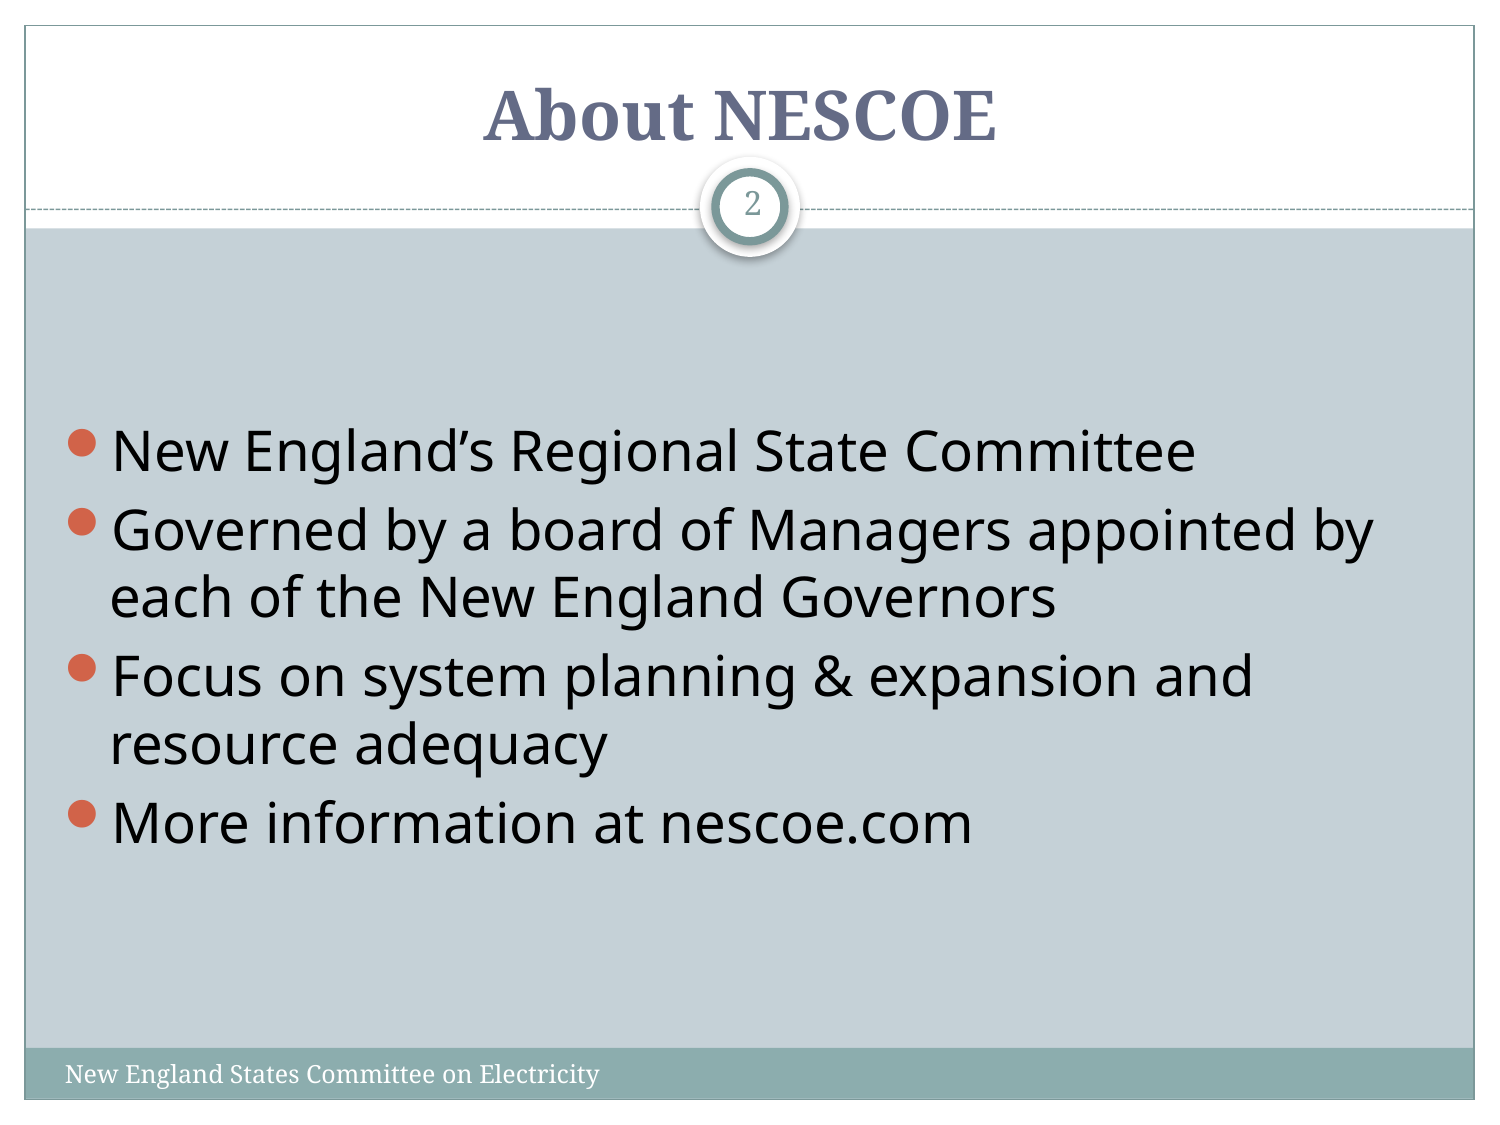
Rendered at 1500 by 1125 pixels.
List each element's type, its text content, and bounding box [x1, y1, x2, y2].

title About NESCOE [49, 37, 1450, 162]
list New England’s Regional State Committee Governed by a board of Managers appointed by each of the New England Governors Focus on system planning & expansion and resource adequacy More information at nescoe.com [49, 250, 1445, 1001]
slide_number 2 [715, 168, 791, 241]
footer New England States Committee on Electricity [50, 1051, 638, 1112]
